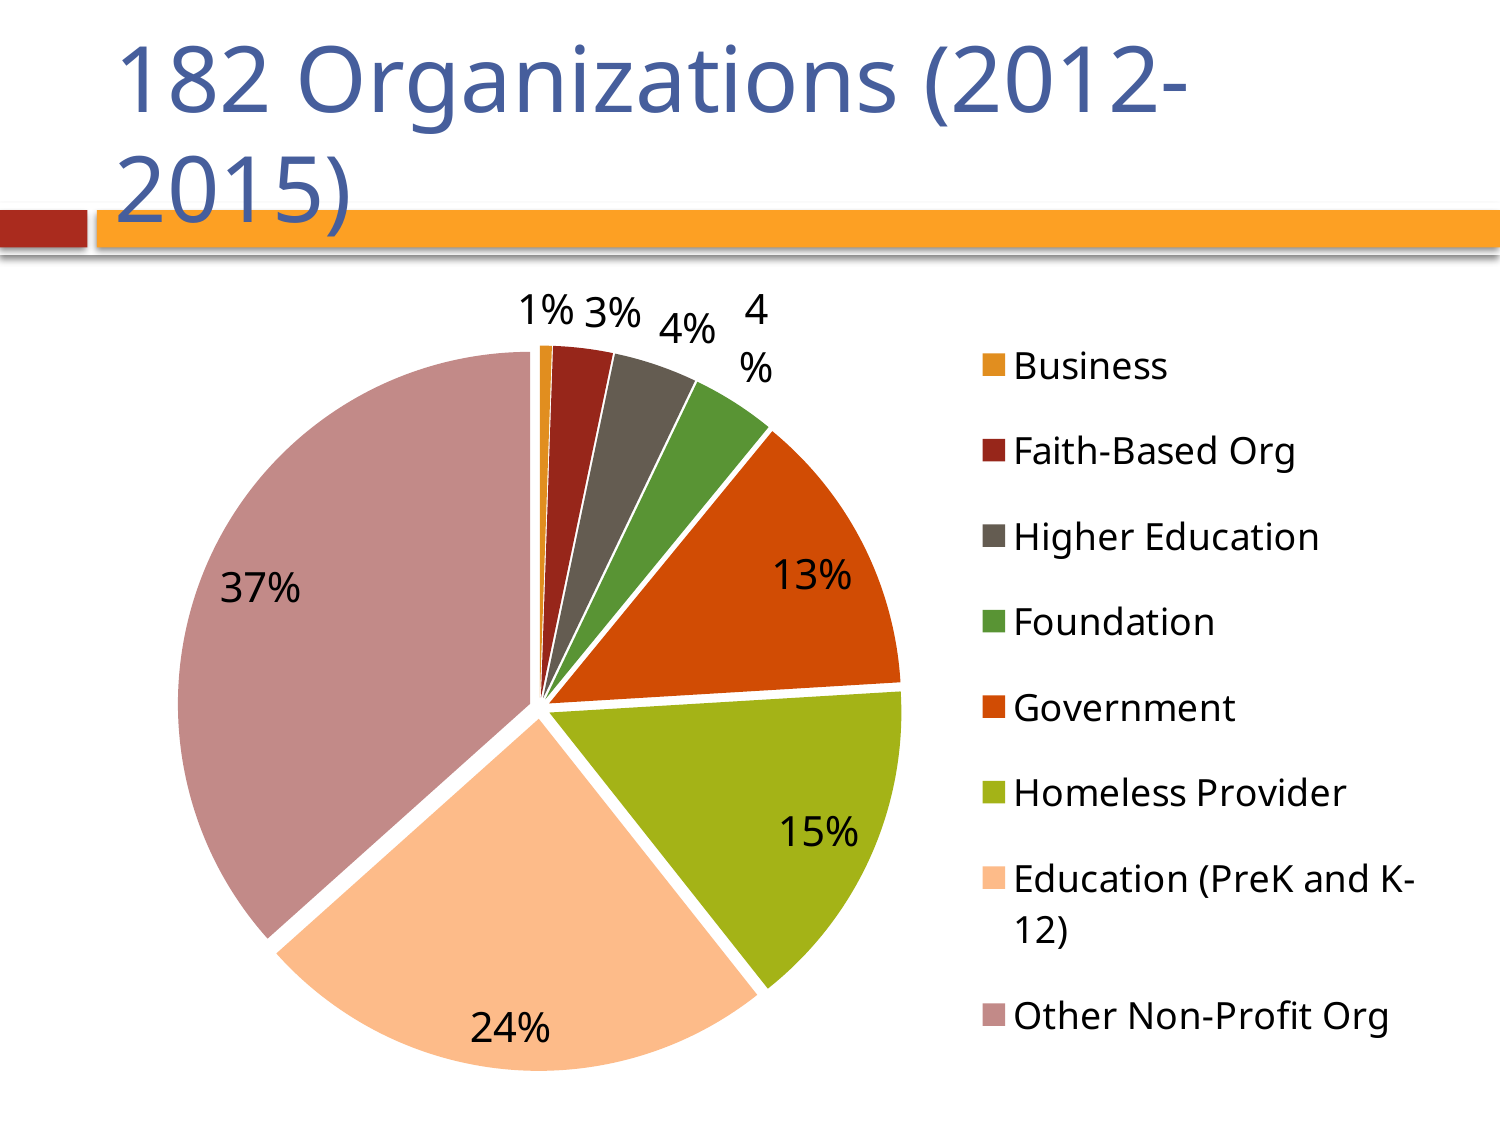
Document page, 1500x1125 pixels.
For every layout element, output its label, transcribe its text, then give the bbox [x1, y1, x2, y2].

chart [100, 262, 1451, 1088]
title 182 Organizations (2012-2015) [99, 50, 1438, 213]
